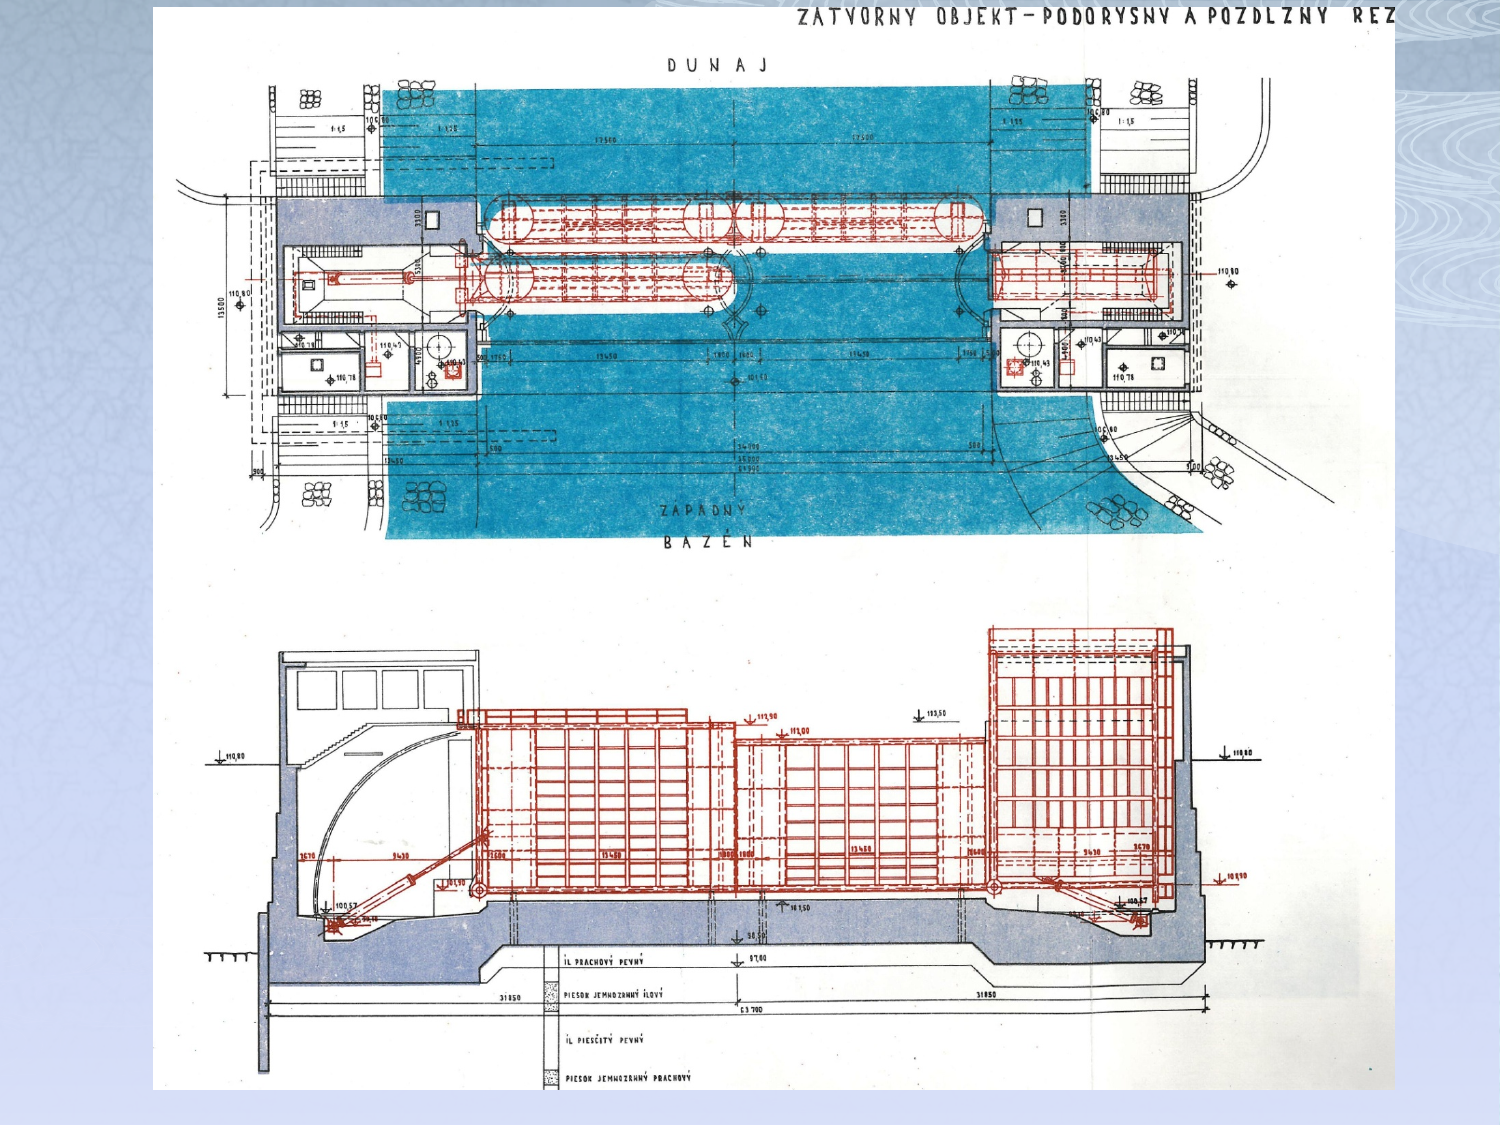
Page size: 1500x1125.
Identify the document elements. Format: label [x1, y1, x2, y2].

picture [153, 7, 1395, 1090]
